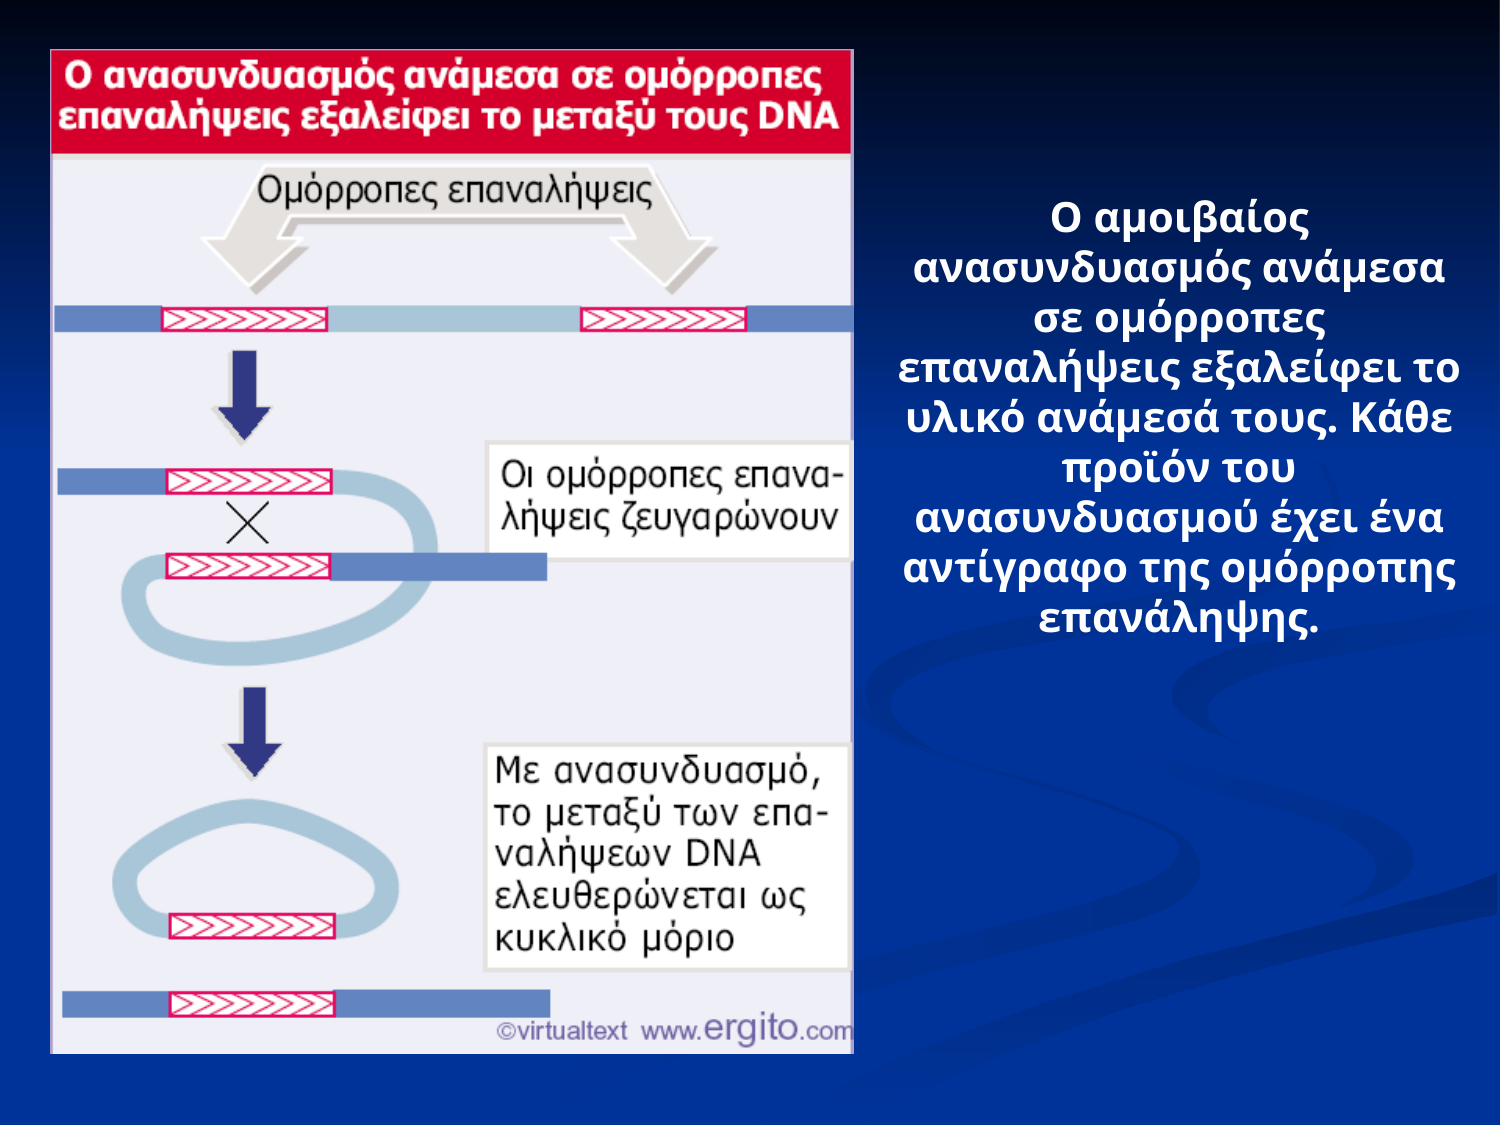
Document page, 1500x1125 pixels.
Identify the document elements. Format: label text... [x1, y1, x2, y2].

text_box Ο αμοιβαίος ανασυνδυασμός ανάμεσα σε ομόρροπες επαναλήψεις εξαλείφει το υλικό ανάμεσά τους. Κάθε προϊόν του ανασυνδυασμού έχει ένα αντίγραφο της ομόρροπης επανάληψης. [875, 183, 1483, 649]
picture [49, 49, 854, 1054]
